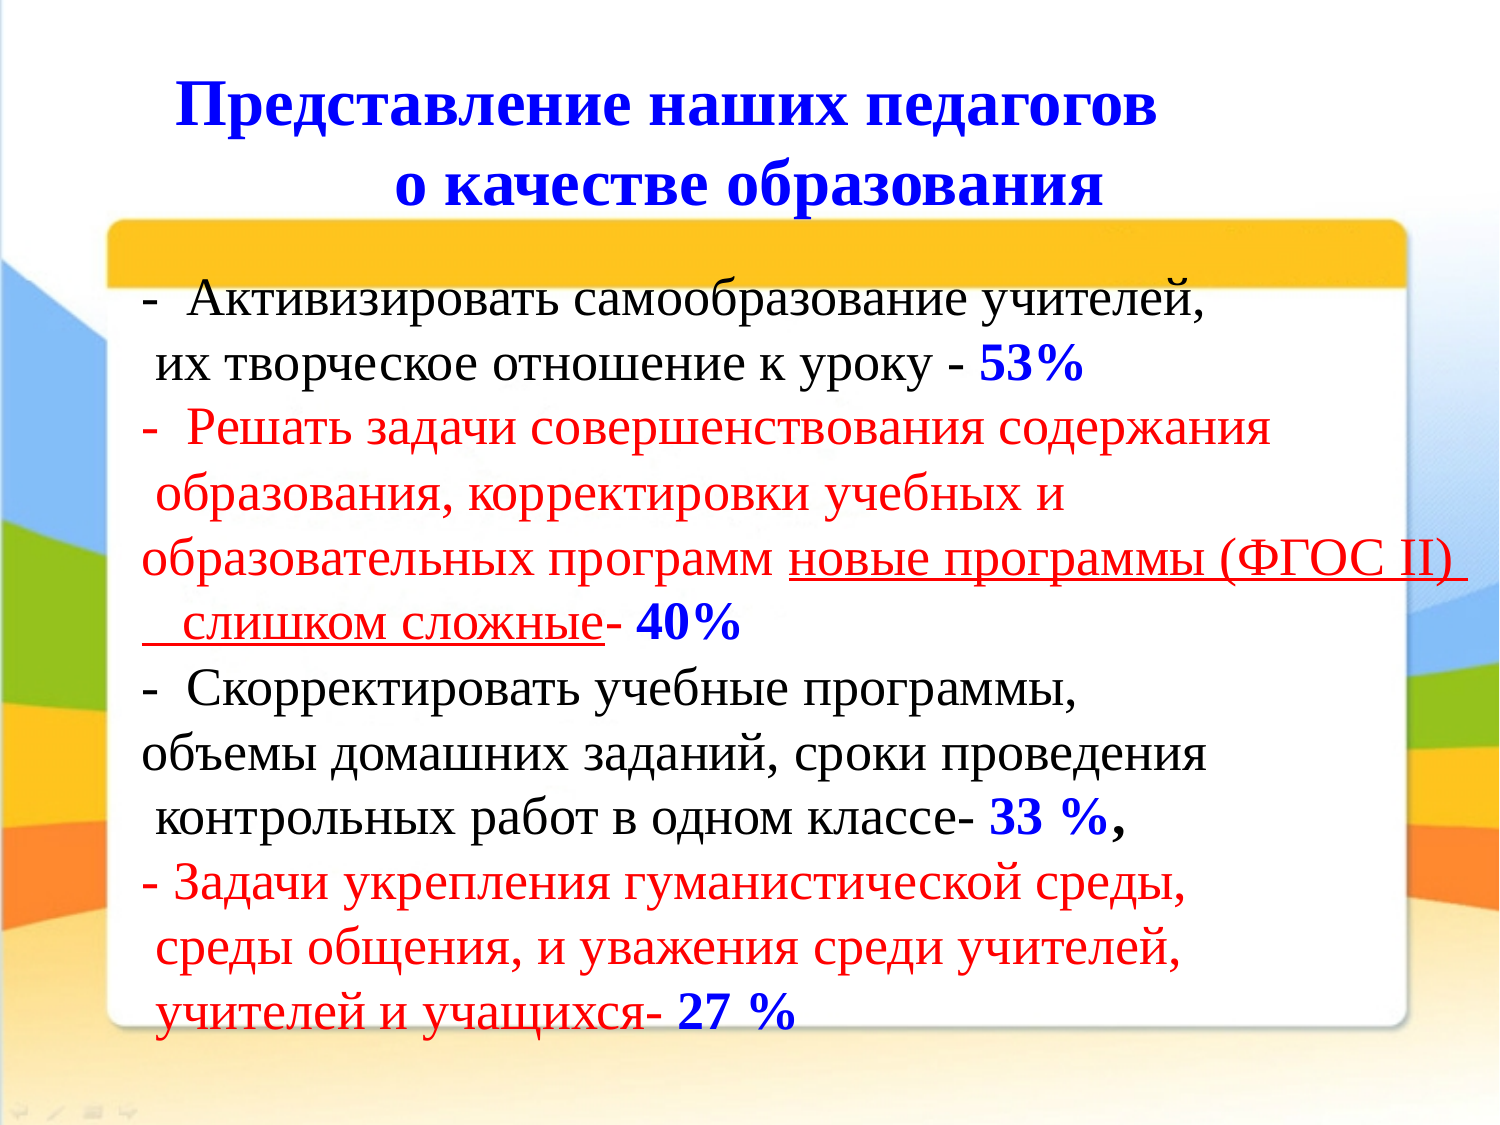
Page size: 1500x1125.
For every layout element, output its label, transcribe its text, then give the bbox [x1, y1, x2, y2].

text_box Представление наших педагогов о качестве образования [74, 44, 1425, 233]
picture [0, 0, 1500, 1125]
text_box - Активизировать самообразование учителей, их творческое отношение к уроку - 53% - Решать задачи совершенствования содержания образования, корректировки учебных и образовательных программ новые программы (ФГОС II) слишком сложные- 40% - Скорректировать учебные программы, объемы домашних заданий, сроки проведения контрольных работ в одном классе- 33 %, - Задачи укрепления гуманистической среды, среды общения, и уважения среди учителей, учителей и учащихся- 27 % [141, 283, 1429, 1019]
